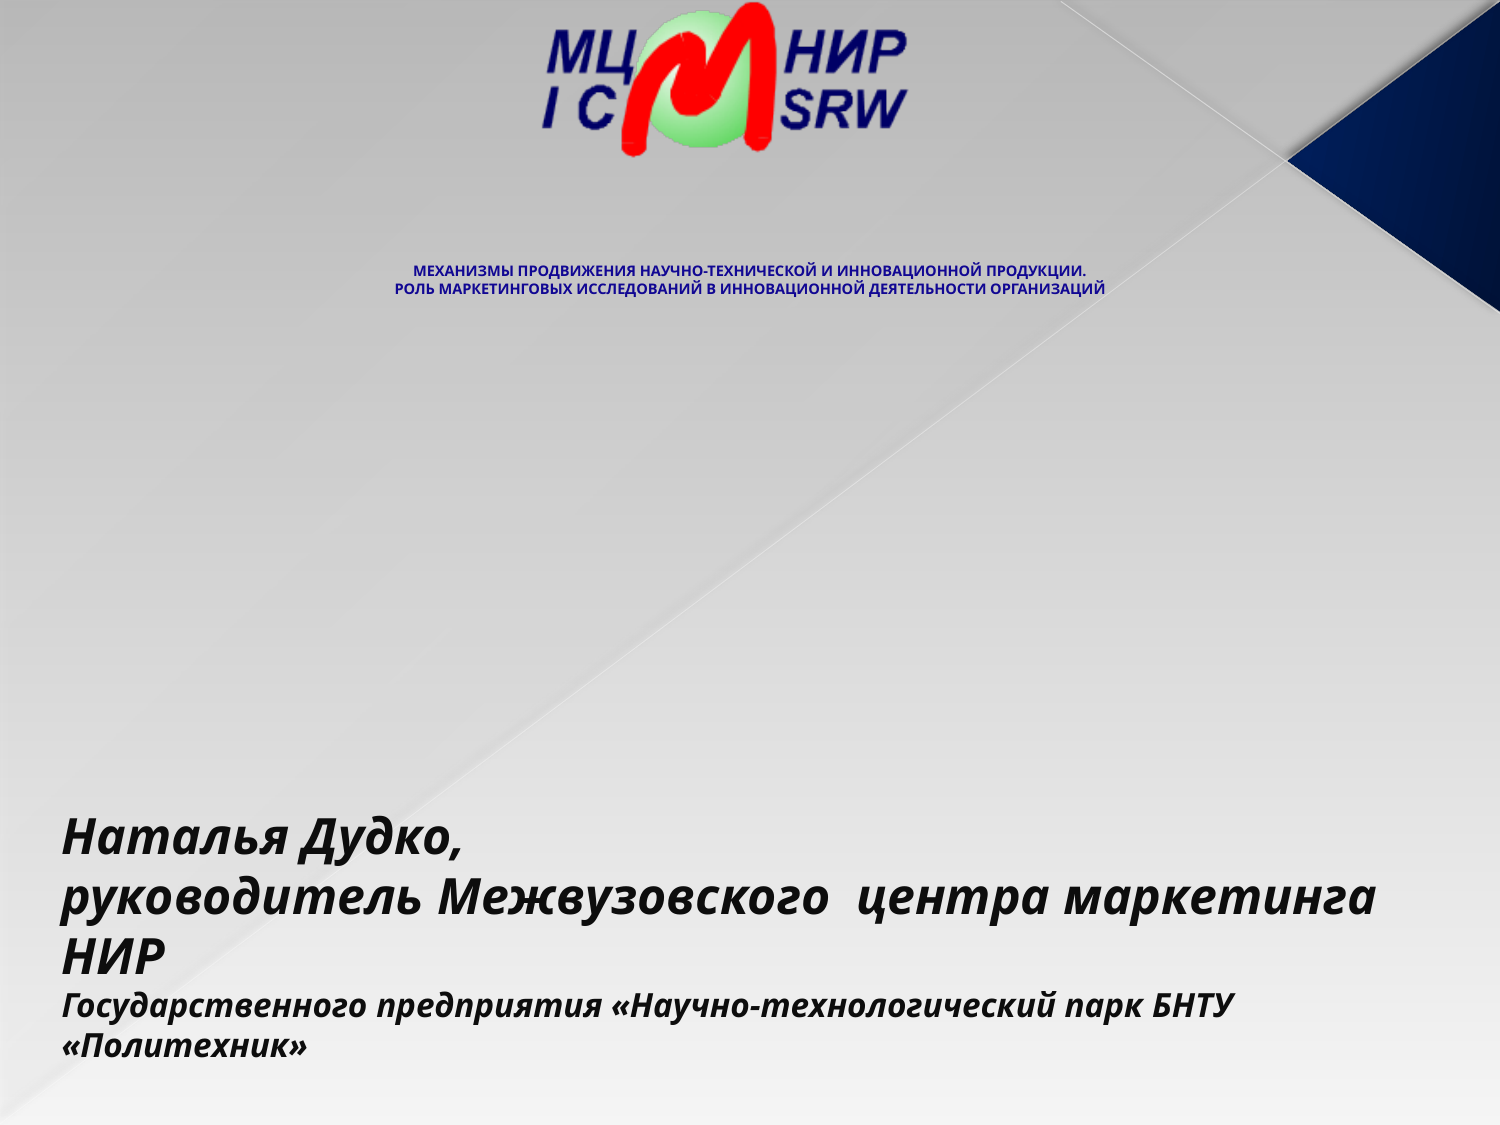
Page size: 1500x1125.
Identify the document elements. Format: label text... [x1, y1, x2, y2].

title Механизмы продвижения научно-технической и инновационной продукции. Роль маркетинговых исследований в инновационной деятельности организаций [0, 82, 1500, 306]
text_box Наталья Дудко, руководитель Межвузовского центра маркетинга НИР Государственного предприятия «Научно-технологический парк БНТУ «Политехник» [46, 796, 1500, 1125]
picture [538, 0, 915, 163]
